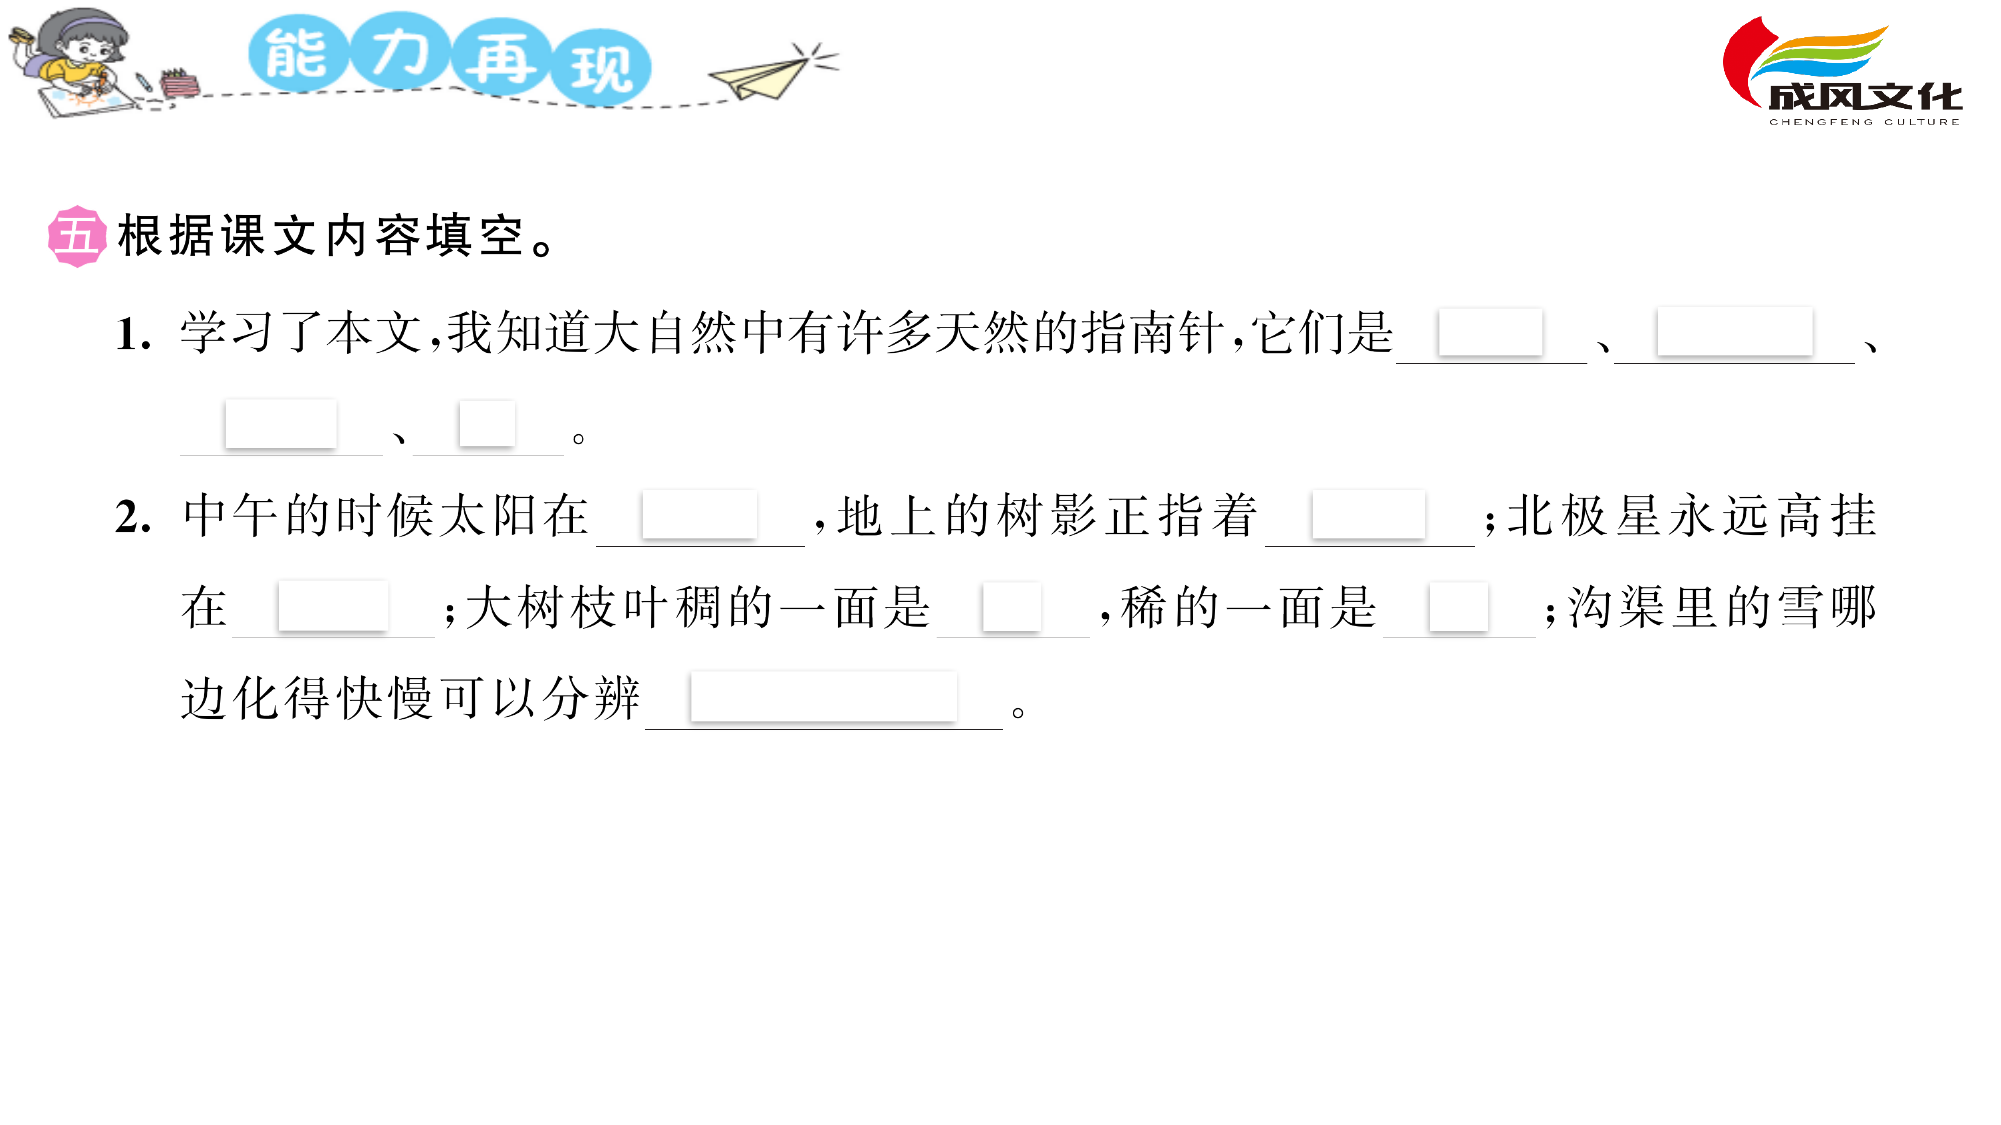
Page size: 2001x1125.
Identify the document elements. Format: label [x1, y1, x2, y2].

picture [42, 176, 1934, 746]
picture [1, 5, 846, 124]
picture [1708, 0, 1986, 136]
